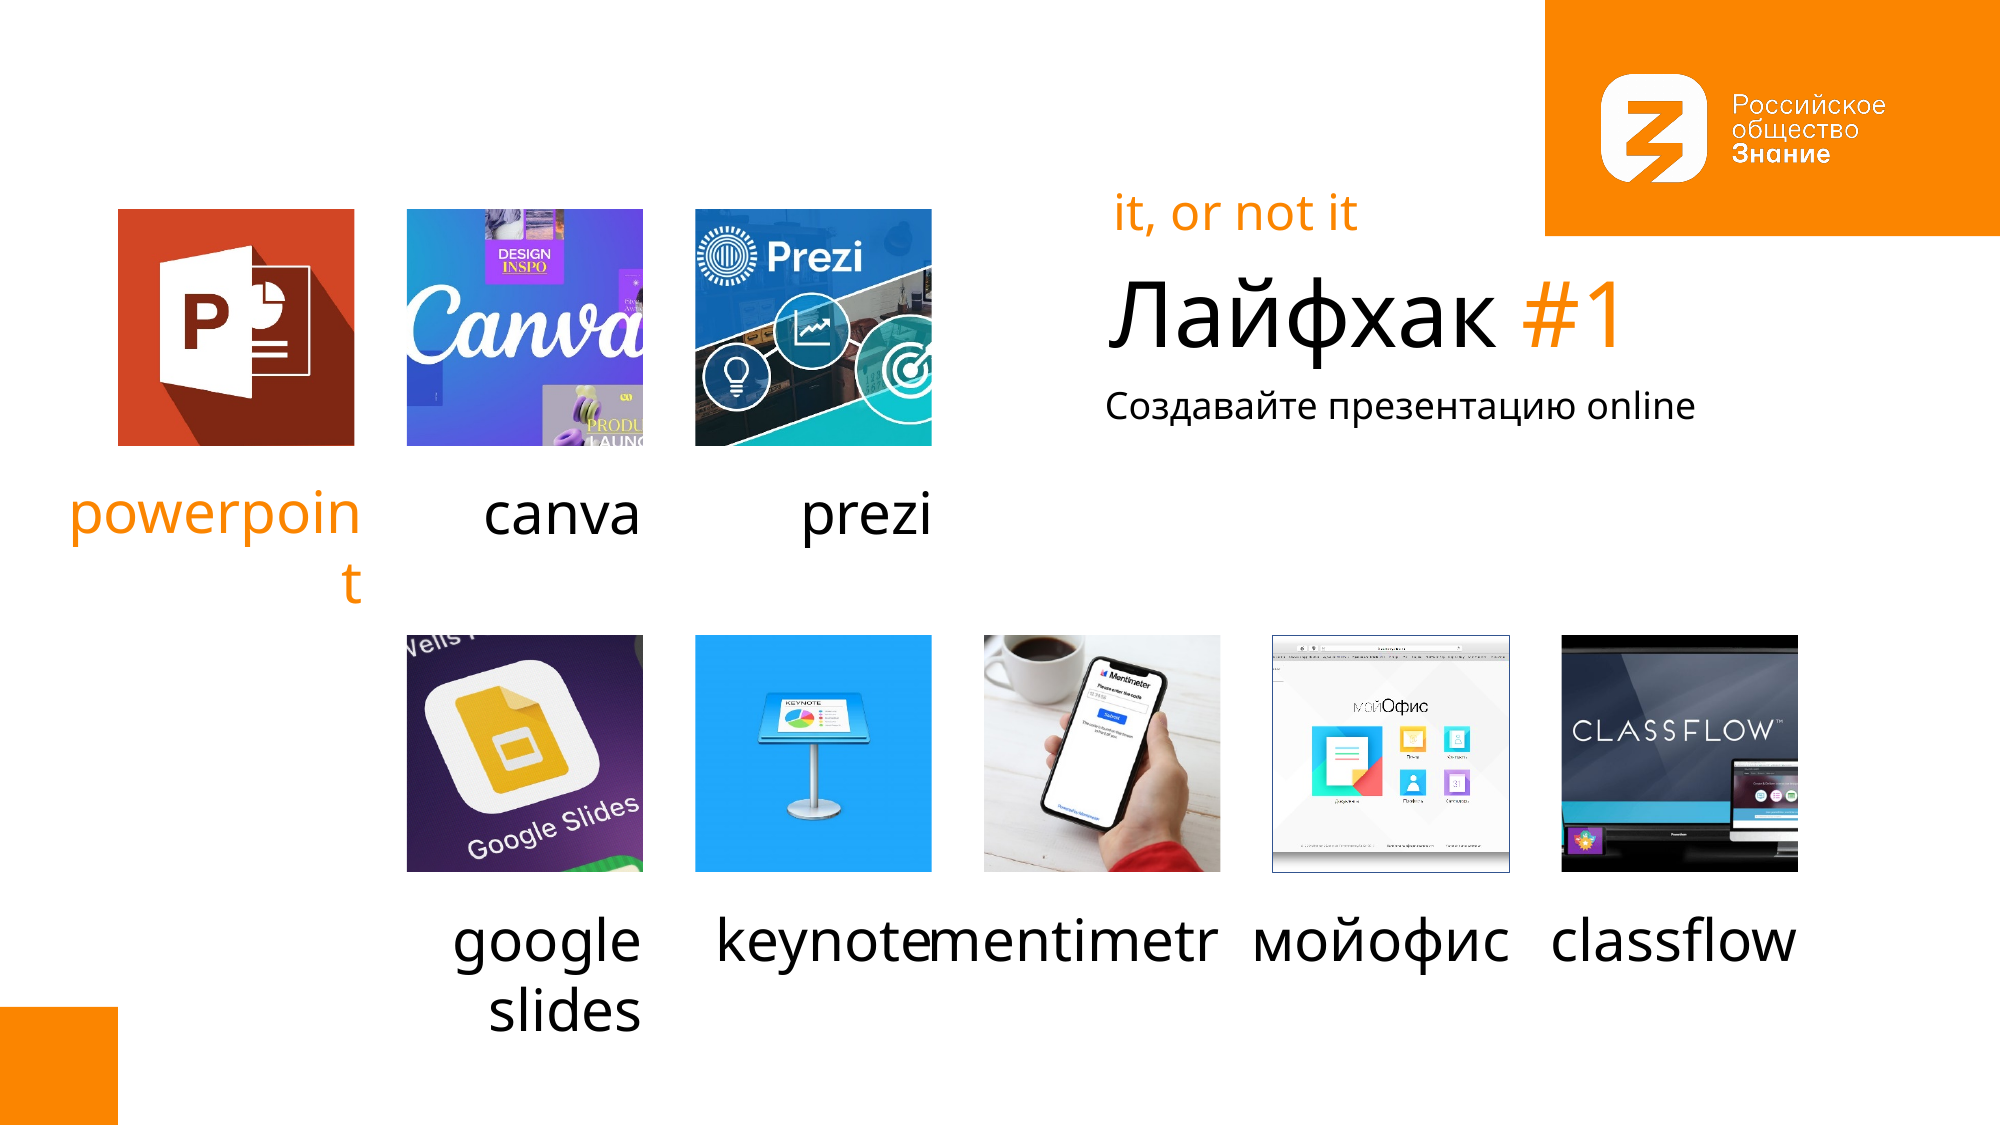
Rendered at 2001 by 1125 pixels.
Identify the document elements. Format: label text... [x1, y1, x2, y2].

text_box Создавайте презентацию online [1090, 374, 1747, 435]
picture [1272, 635, 1510, 872]
text_box Лайфхак #1 [1094, 248, 1747, 373]
text_box prezi [619, 468, 949, 554]
text_box keynote [658, 895, 905, 981]
picture [406, 209, 643, 446]
picture [695, 635, 932, 872]
text_box [1544, 0, 2000, 237]
text_box google slides [328, 895, 658, 1050]
picture [118, 209, 355, 446]
picture [1561, 635, 1798, 872]
picture [695, 209, 932, 446]
text_box canva [328, 468, 619, 554]
text_box [0, 1006, 119, 1125]
text_box мойофис [1196, 895, 1483, 981]
text_box it, or not it [1098, 172, 1407, 248]
text_box mentimetr [905, 895, 1196, 981]
picture [406, 635, 643, 872]
text_box powerpoint [48, 468, 378, 623]
picture [1601, 74, 1885, 183]
text_box classflow [1483, 895, 1812, 981]
picture [984, 635, 1221, 872]
